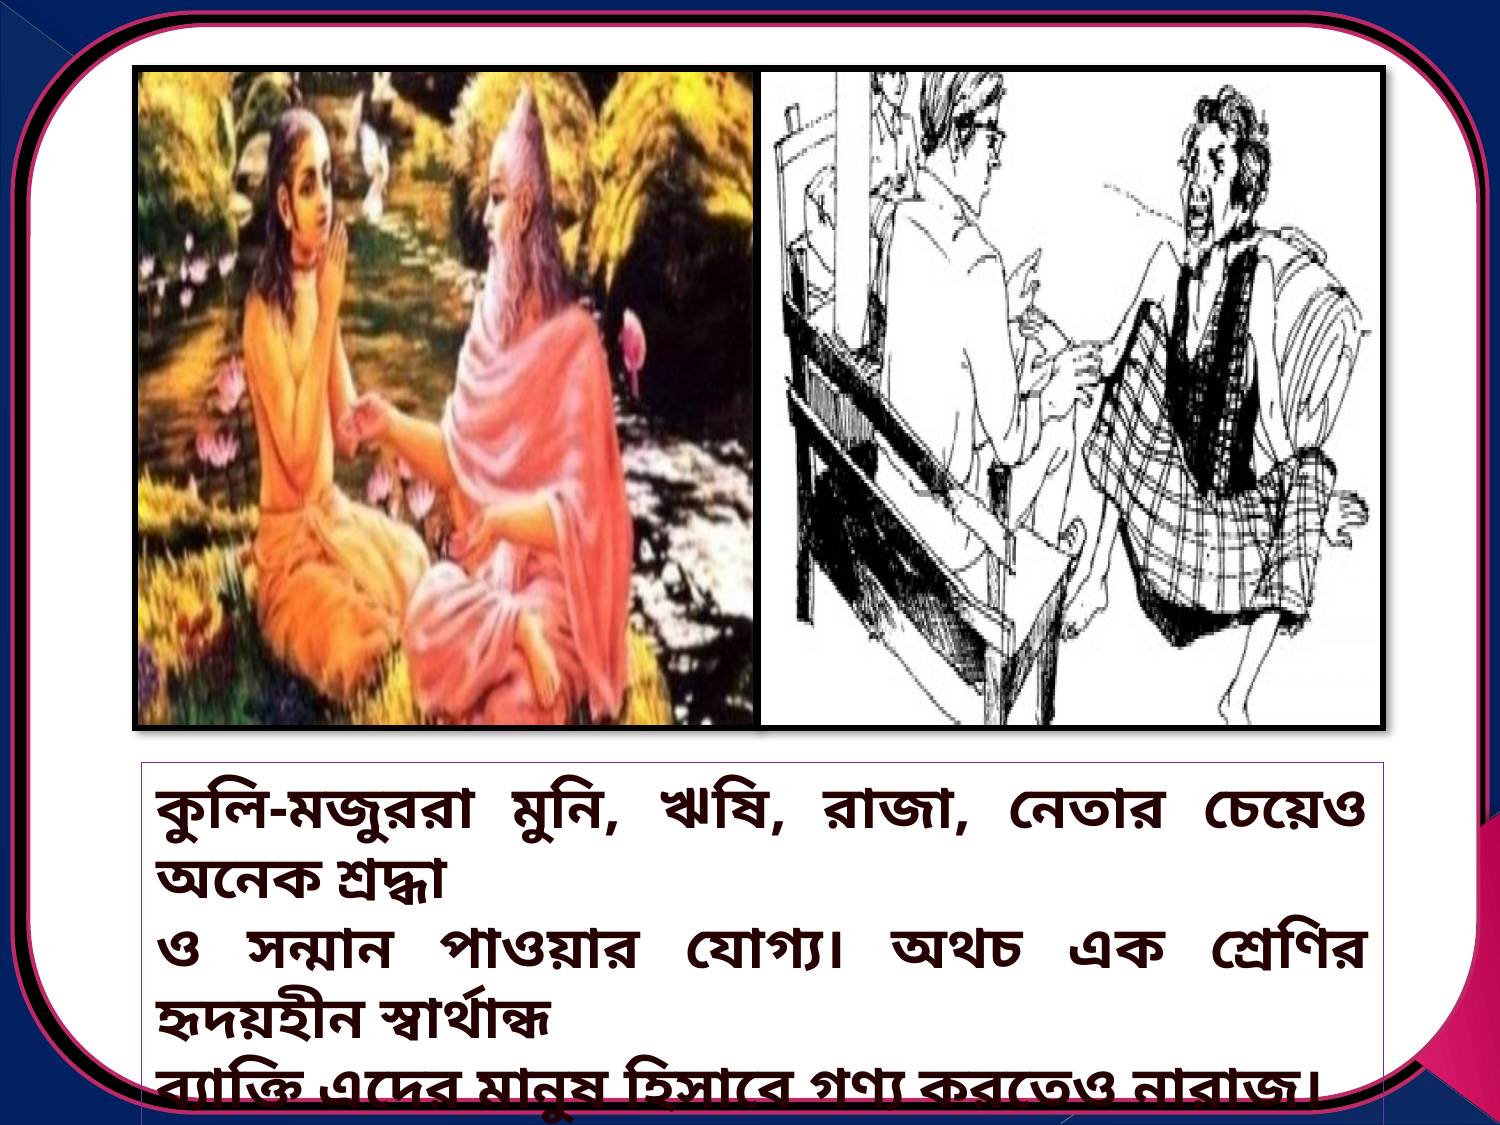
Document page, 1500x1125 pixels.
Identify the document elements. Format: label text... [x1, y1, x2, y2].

text_box কুলি-মজুররা মুনি, ঋষি, রাজা, নেতার চেয়েও অনেক শ্রদ্ধা ও সন্মান পাওয়ার যোগ্য। অথচ এক শ্রেণির হৃদয়হীন স্বার্থান্ধ ব্যাক্তি এদের মানুষ হিসাবে গণ্য করতেও নারাজ। [141, 762, 1384, 1125]
picture [761, 71, 1381, 726]
text_box [26, 22, 1481, 1090]
picture [138, 71, 754, 726]
